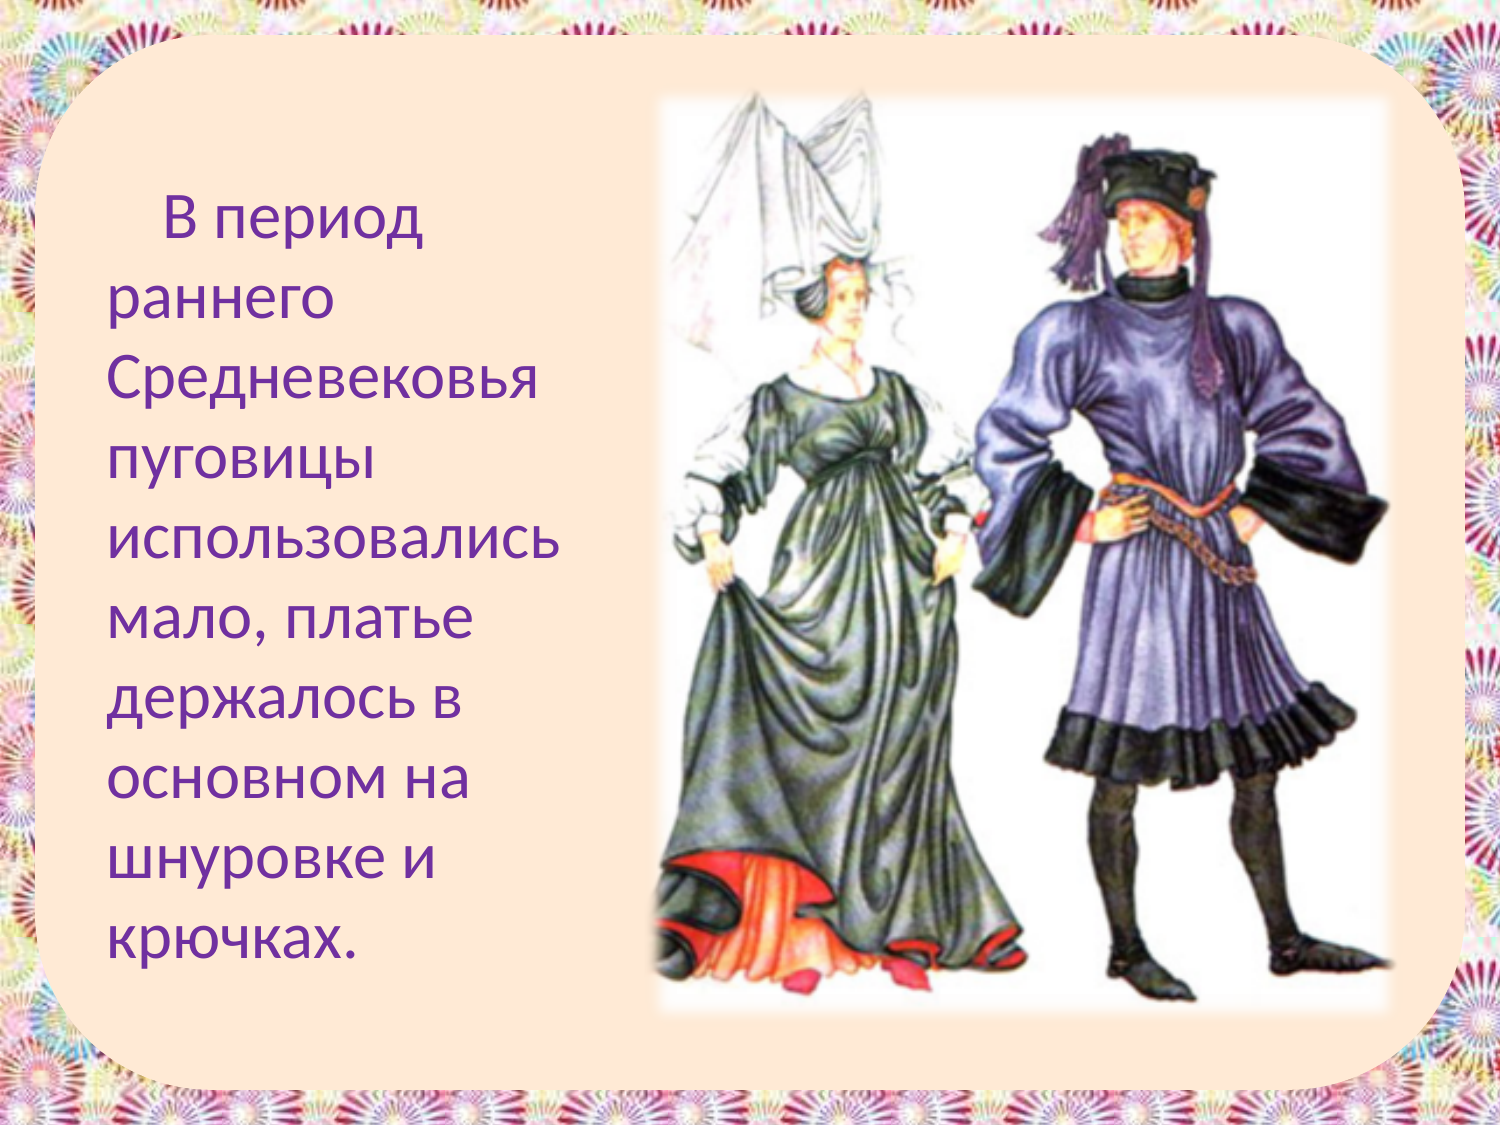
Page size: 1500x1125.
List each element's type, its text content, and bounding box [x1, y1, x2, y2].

picture [0, 0, 1500, 1125]
list В период раннего Средневековья пуговицы использовались мало, платье держалось в основном на шнуровке и крючках. [34, 163, 637, 997]
text_box [39, 32, 1467, 1092]
